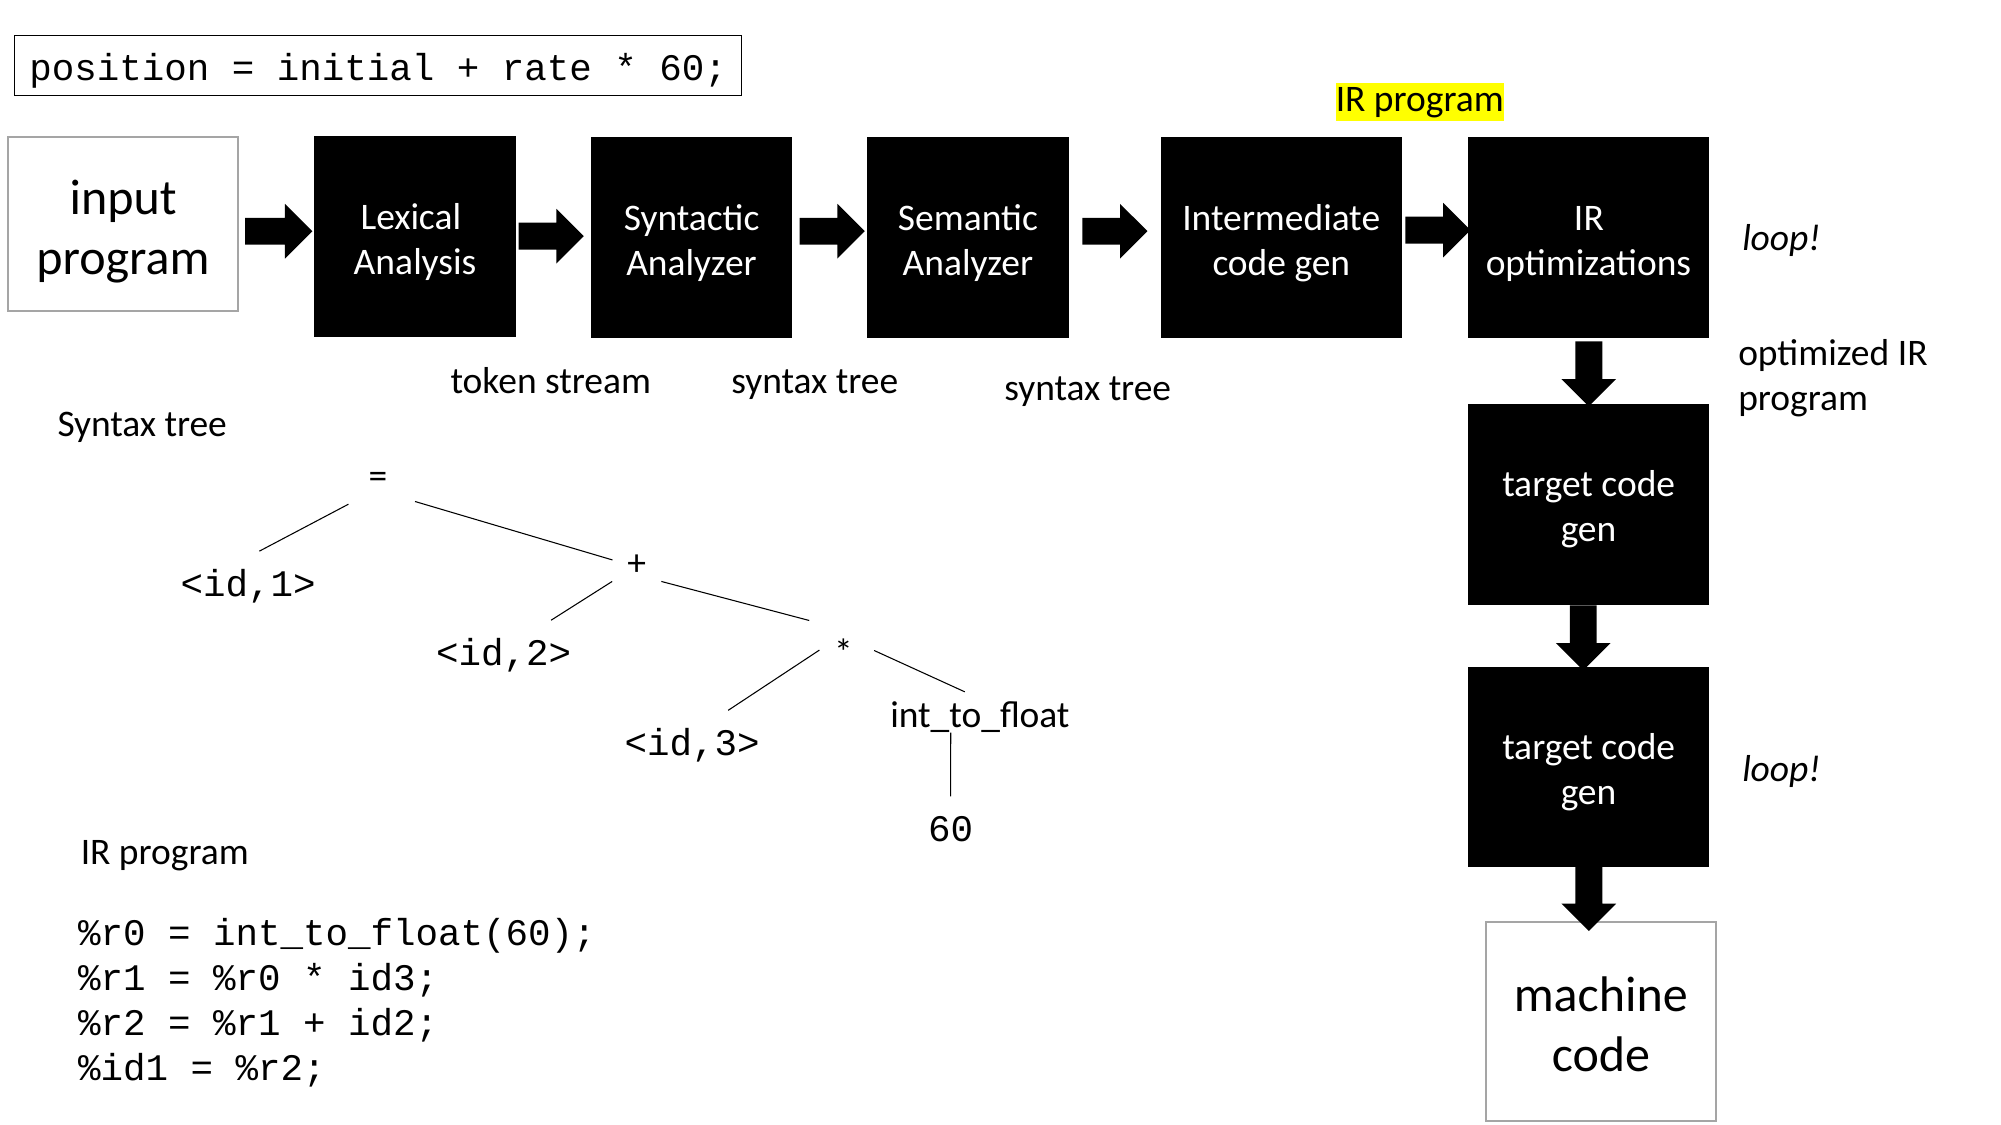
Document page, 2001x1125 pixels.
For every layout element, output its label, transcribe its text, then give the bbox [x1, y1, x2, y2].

text_box Semantic Analyzer [867, 137, 1069, 338]
text_box = [353, 443, 403, 504]
text_box [518, 208, 584, 264]
text_box Lexical Analysis [314, 136, 516, 337]
text_box IR program [1321, 66, 1520, 127]
text_box int_to_float [875, 682, 1085, 743]
text_box token stream [435, 348, 667, 408]
text_box <id,3> [609, 710, 797, 771]
text_box machine code [1485, 921, 1717, 1122]
text_box position = initial + rate * 60; [14, 35, 742, 96]
text_box [1561, 865, 1617, 932]
text_box + [612, 530, 661, 590]
text_box syntax tree [989, 355, 1187, 416]
text_box %r0 = int_to_float(60); %r1 = %r0 * id3; %r2 = %r1 + id2; %id1 = %r2; [63, 900, 611, 1125]
text_box [1082, 203, 1148, 259]
text_box * [819, 620, 868, 680]
text_box <id,1> [165, 551, 353, 611]
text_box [728, 650, 820, 711]
text_box IR program [66, 820, 264, 880]
text_box syntax tree [716, 348, 914, 408]
text_box loop! [1727, 205, 1836, 266]
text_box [551, 581, 613, 621]
text_box IR optimizations [1468, 137, 1709, 338]
text_box target code gen [1468, 667, 1709, 867]
text_box [245, 203, 313, 259]
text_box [259, 504, 349, 552]
text_box [1405, 202, 1471, 258]
text_box Intermediate code gen [1161, 137, 1402, 338]
text_box [1561, 341, 1617, 407]
text_box 60 [913, 796, 988, 856]
text_box Syntax tree [42, 391, 243, 452]
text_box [874, 650, 965, 692]
text_box [1555, 605, 1611, 671]
text_box [799, 203, 865, 259]
text_box target code gen [1468, 404, 1709, 605]
text_box loop! [1727, 736, 1836, 797]
text_box input program [7, 136, 239, 312]
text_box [661, 581, 810, 621]
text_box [415, 501, 613, 561]
text_box <id,2> [421, 620, 609, 680]
text_box Syntactic Analyzer [591, 137, 792, 338]
text_box optimized IR program [1723, 320, 1952, 426]
